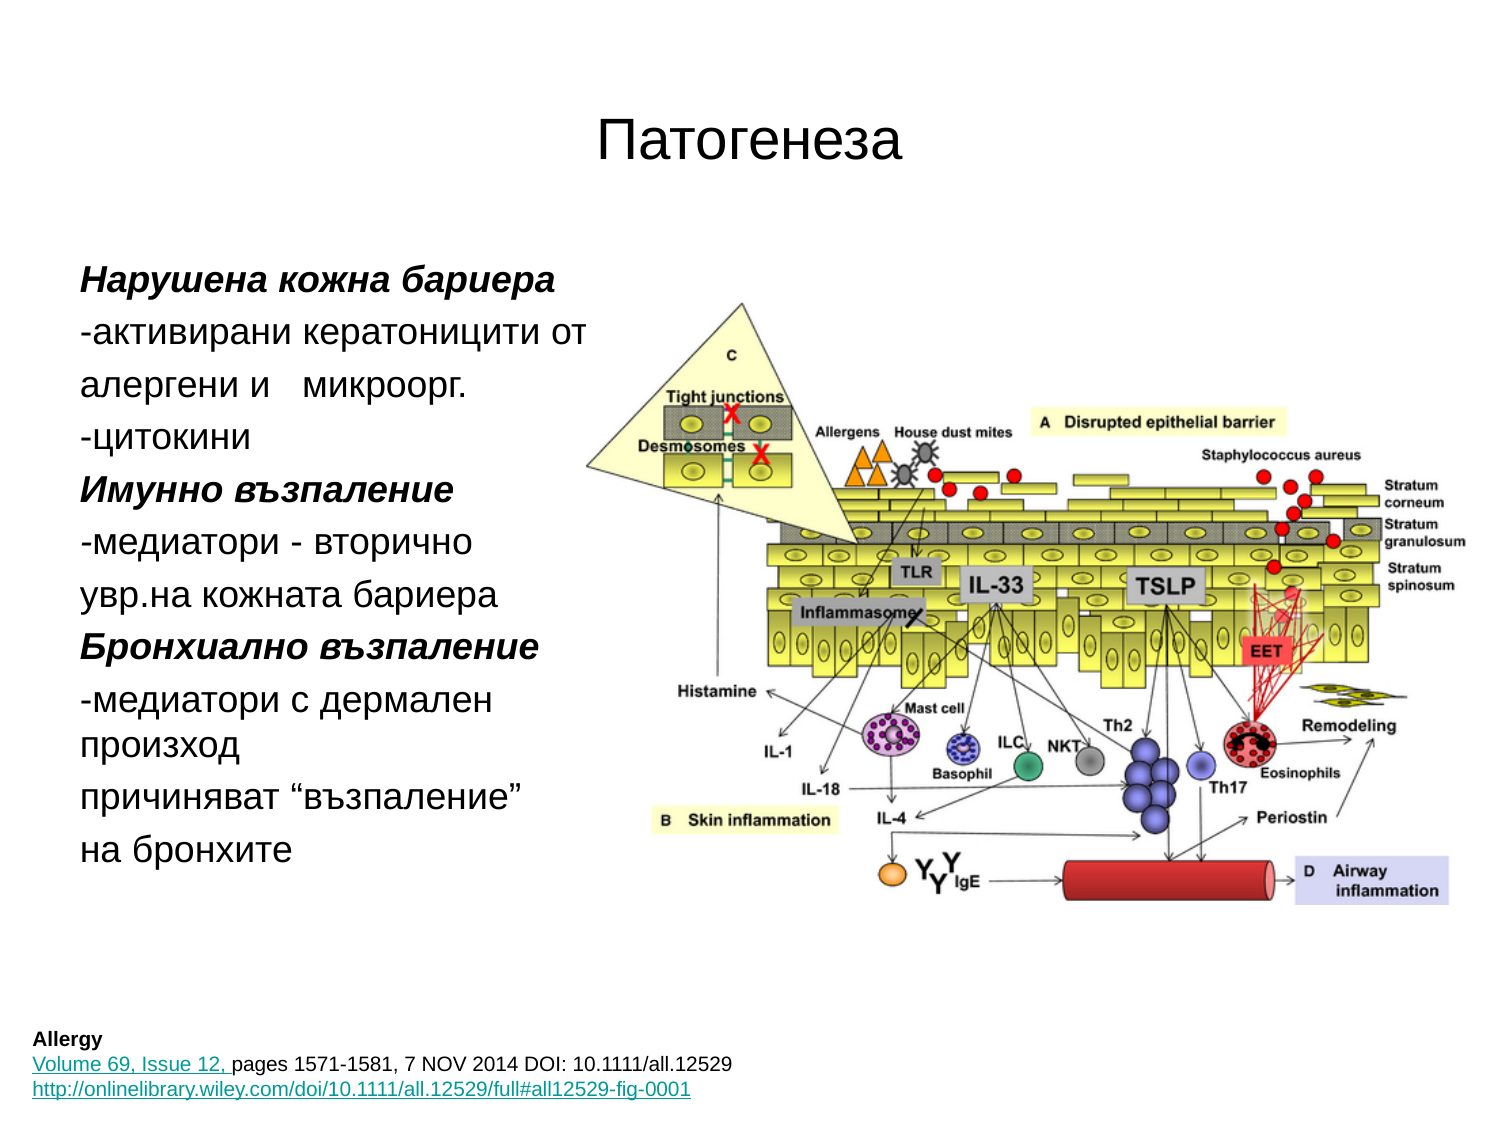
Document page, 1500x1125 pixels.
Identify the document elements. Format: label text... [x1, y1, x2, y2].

list Нарушена кожна бариера -активирани кератоницити от алергени и микроорг. -цитокини Имунно възпаление -медиатори - вторично увр.на кожната бариера Бронхиално възпаление -медиатори с дермален произход причиняват “възпаление” на бронхите [64, 247, 604, 990]
text_box Allergy Volume 69, Issue 12, pages 1571-1581, 7 NOV 2014 DOI: 10.1111/all.12529 http://onlinelibrary.wiley.com/doi/10.1111/all.12529/full#all12529-fig-0001 [19, 1017, 1045, 1101]
title Патогенеза [75, 45, 1425, 233]
picture [586, 302, 1467, 905]
